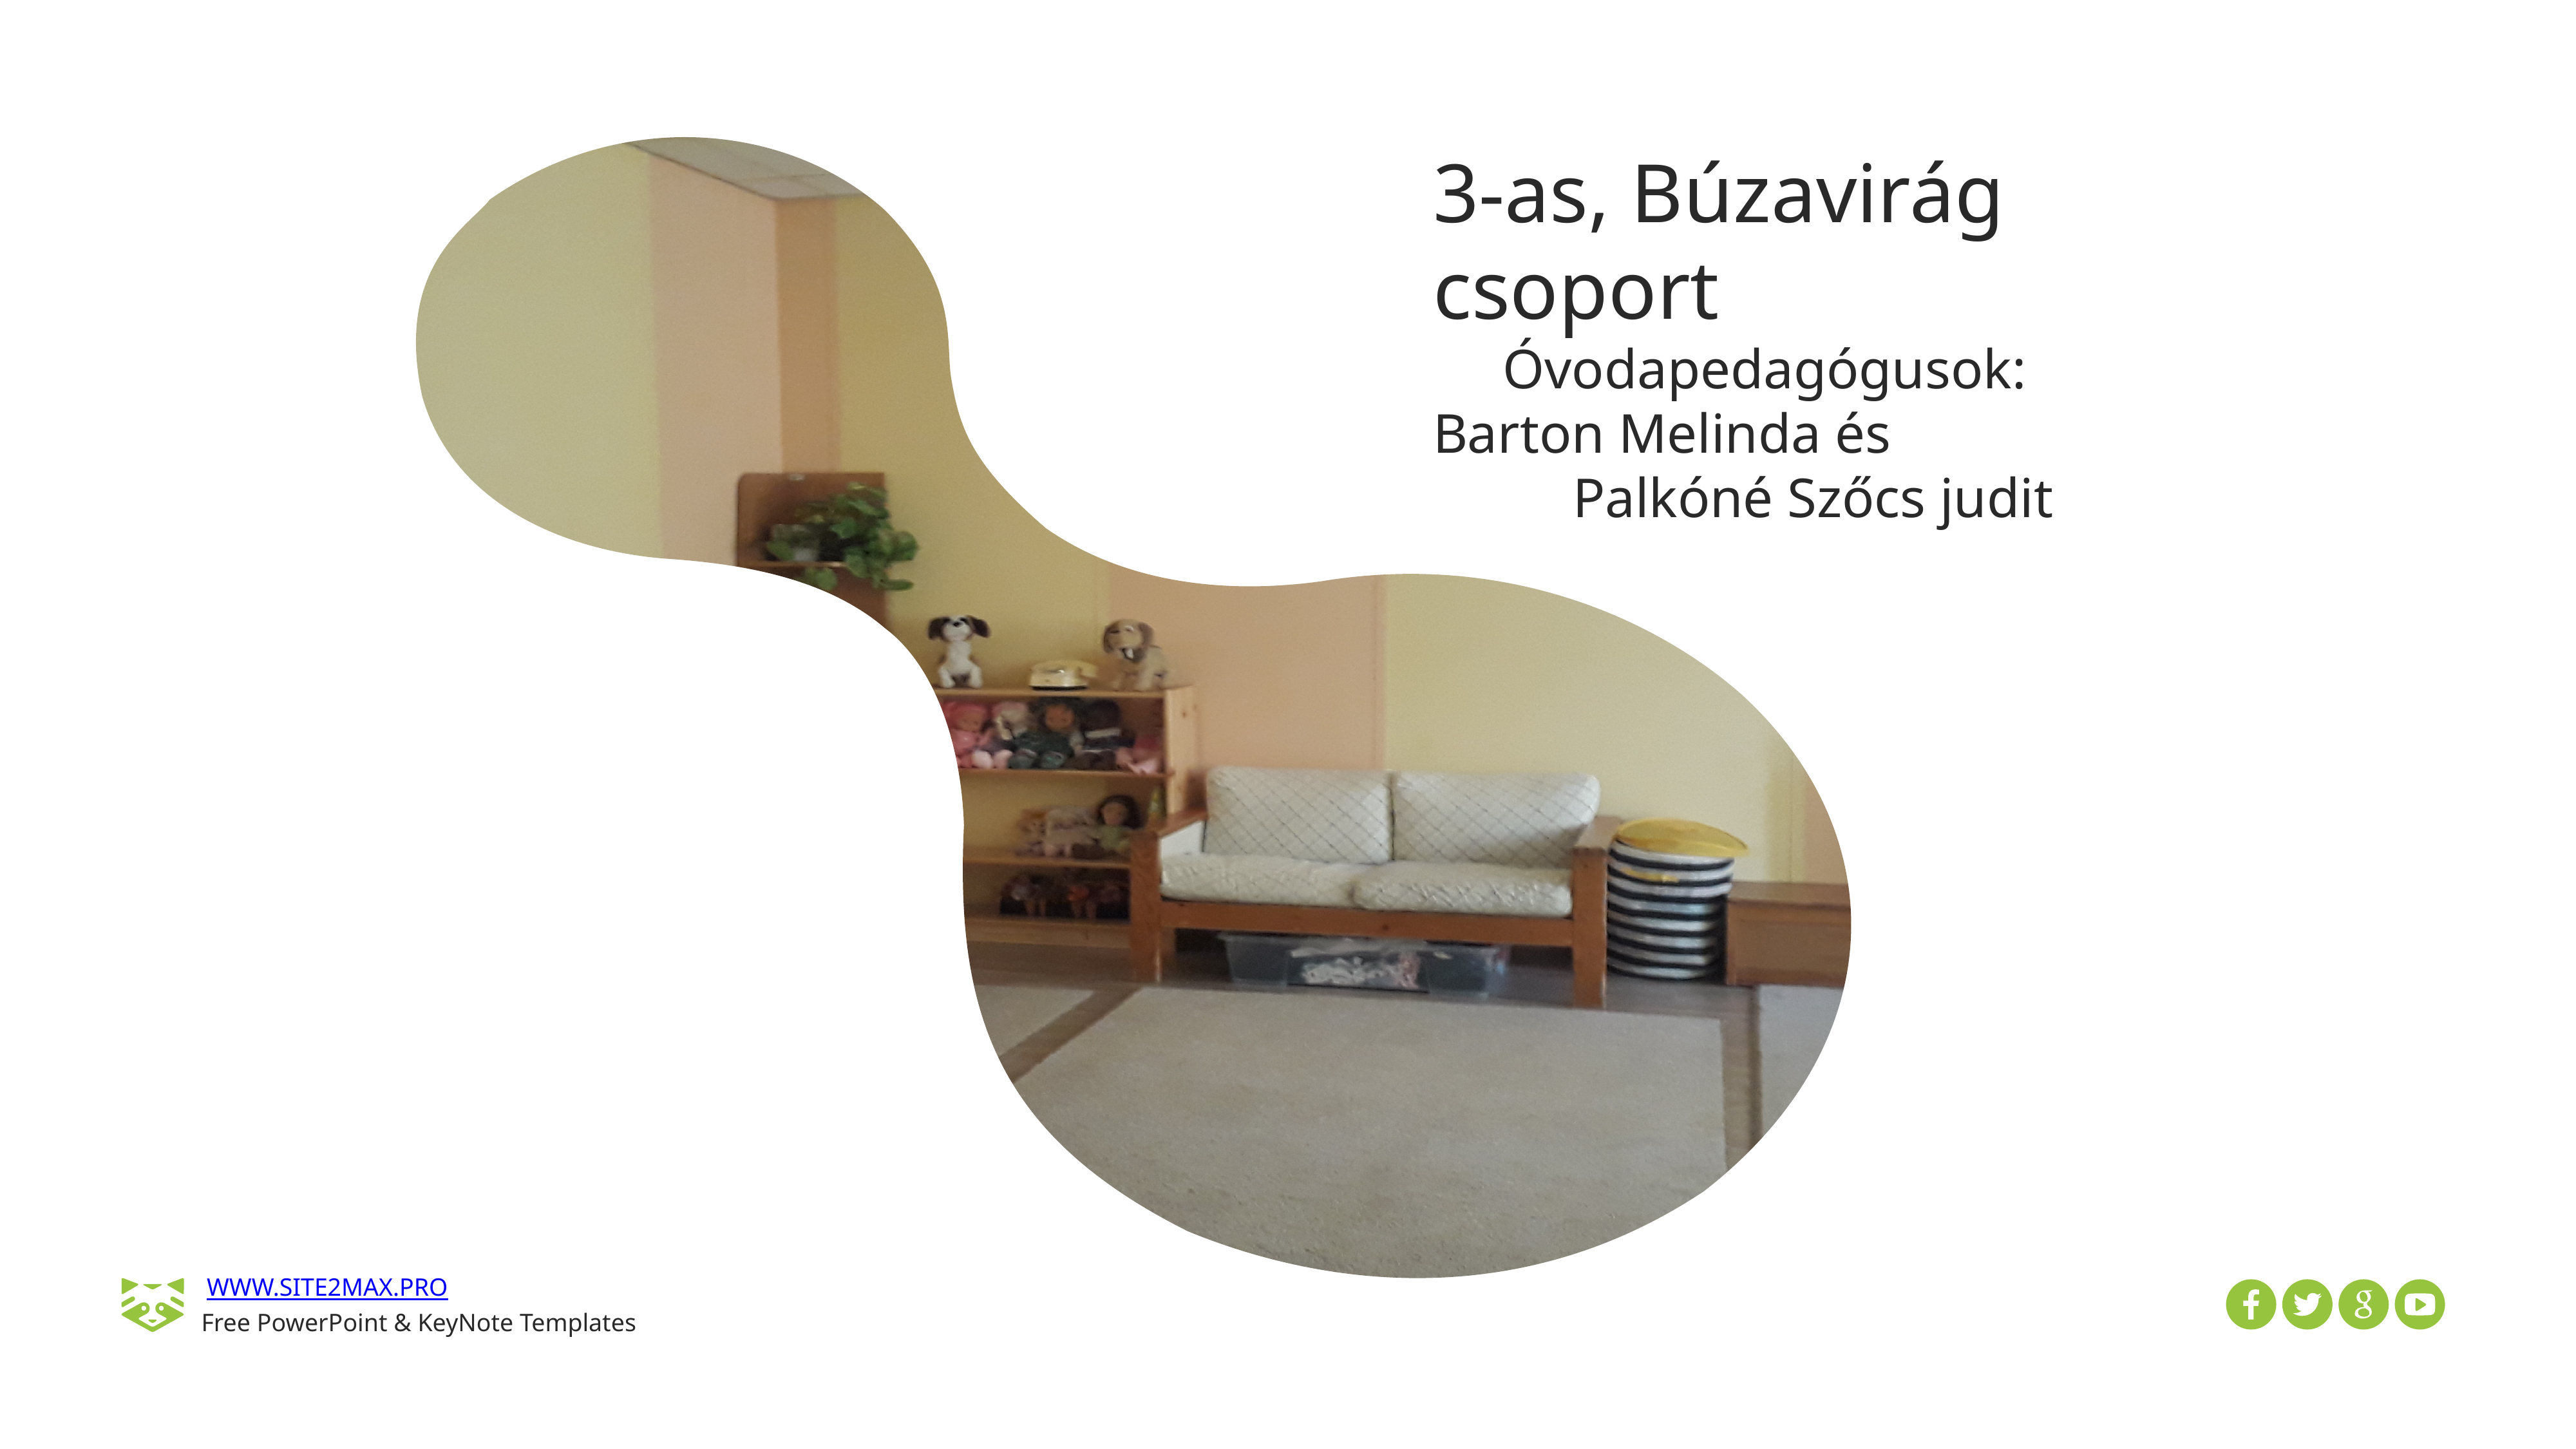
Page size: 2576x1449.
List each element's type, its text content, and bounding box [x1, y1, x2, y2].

picture [415, 137, 1852, 1278]
text_box 3-as, Búzavirág csoport Óvodapedagógusok: Barton Melinda és Palkóné Szőcs judit [1855, 137, 2260, 533]
